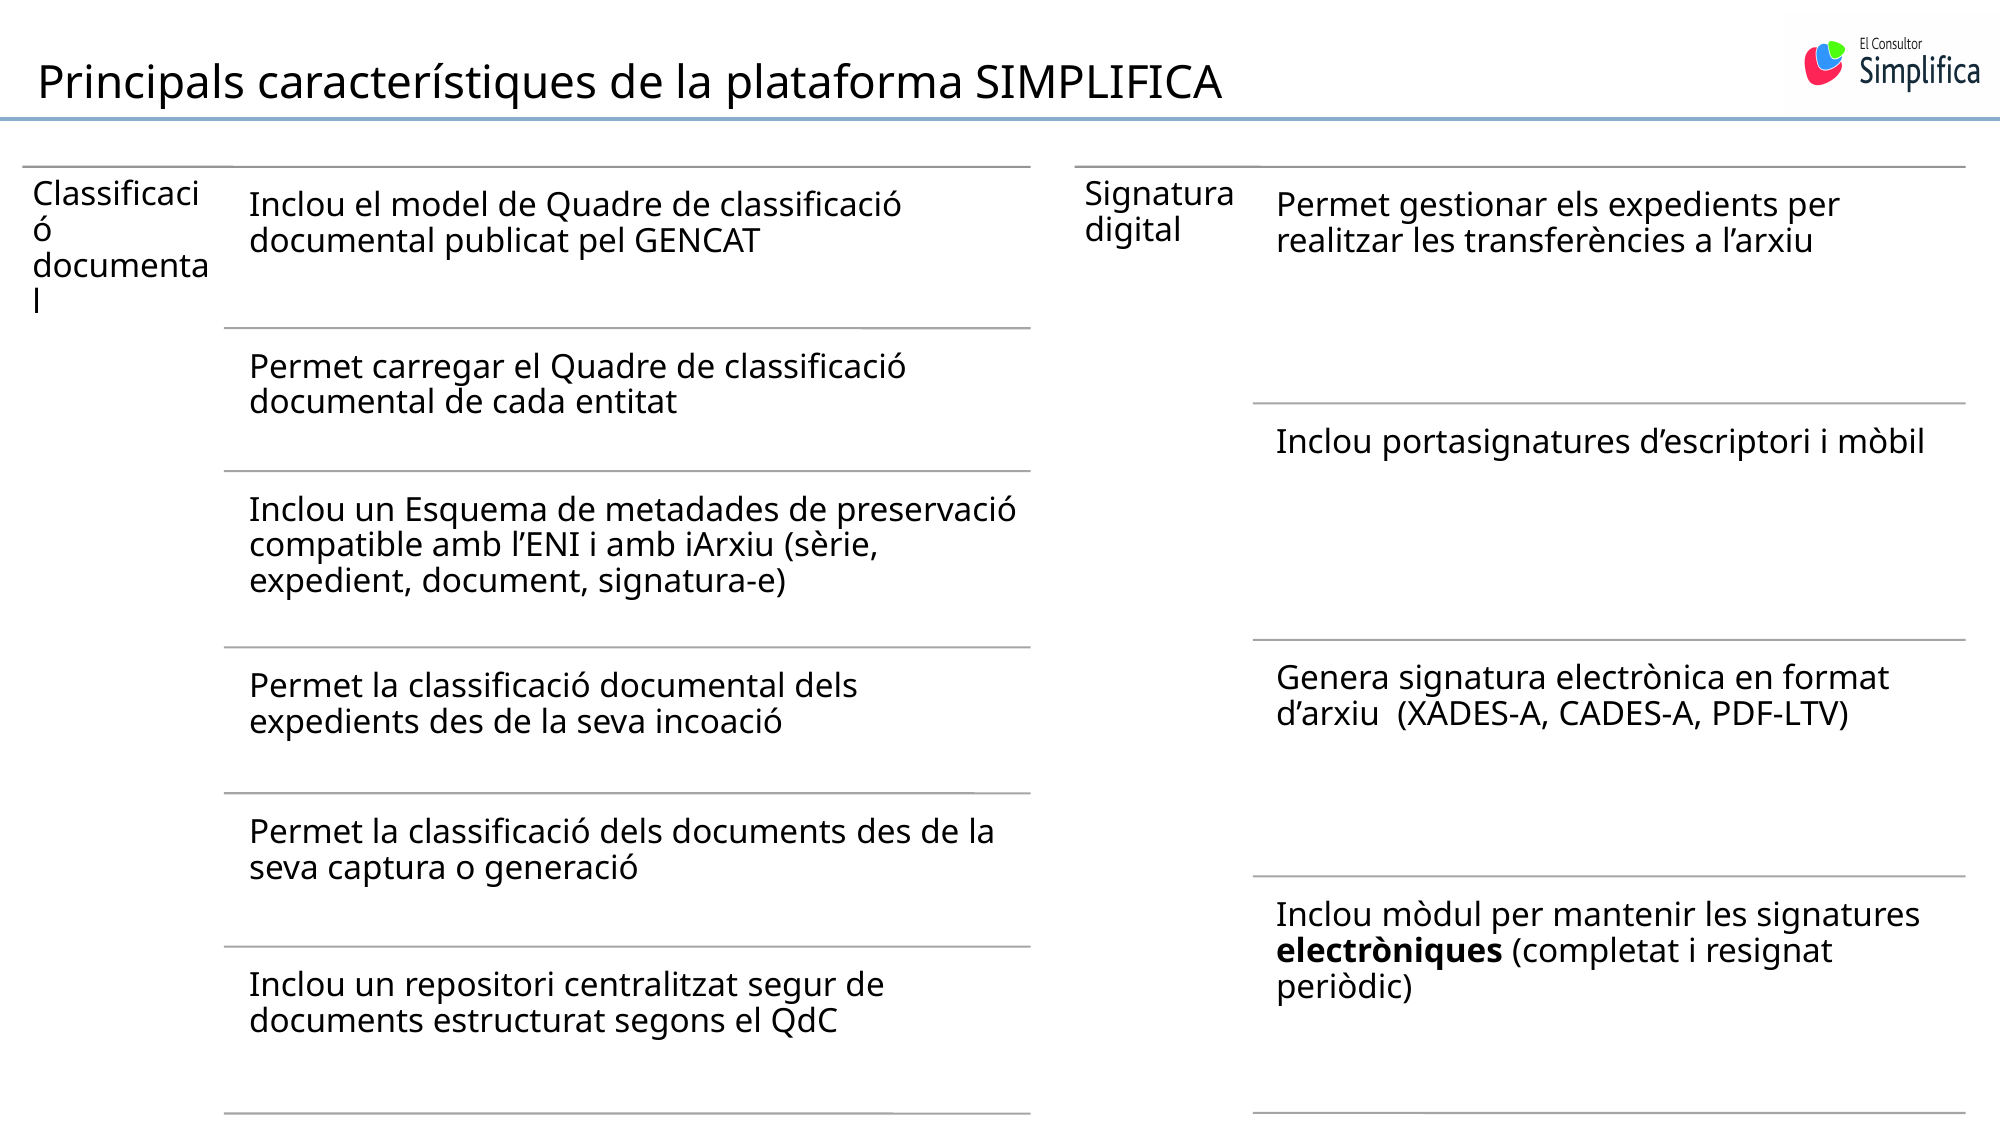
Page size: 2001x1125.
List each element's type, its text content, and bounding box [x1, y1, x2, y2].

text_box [1074, 166, 1966, 1125]
text_box Principals característiques de la plataforma SIMPLIFICA [22, 45, 1429, 116]
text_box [22, 166, 1031, 1125]
picture [1784, 13, 2000, 117]
